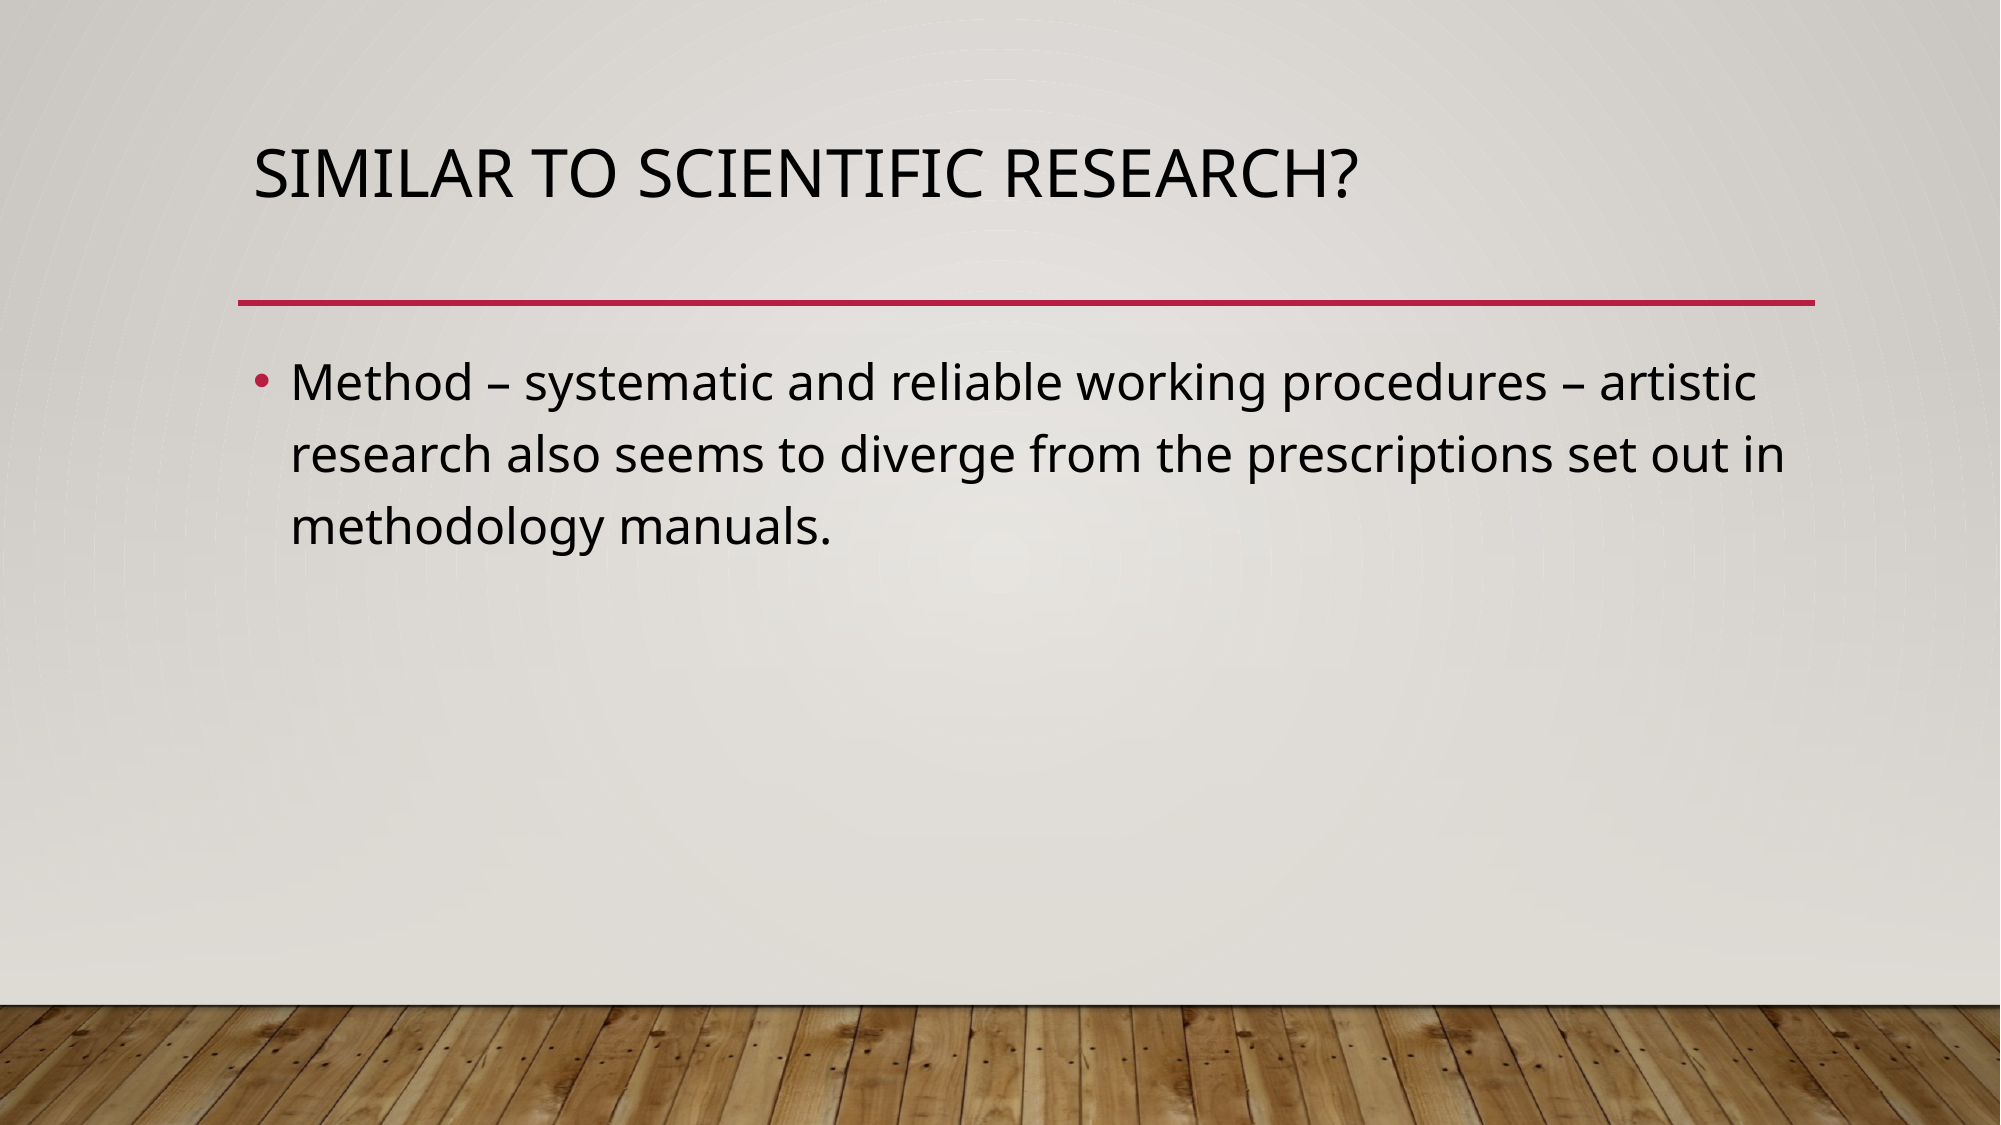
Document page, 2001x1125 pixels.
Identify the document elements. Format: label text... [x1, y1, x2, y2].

list Method – systematic and reliable working procedures – artistic research also seems to diverge from the prescriptions set out in methodology manuals. [238, 330, 1814, 897]
picture [0, 1005, 2000, 1125]
title Similar to scientific research? [238, 131, 1814, 305]
